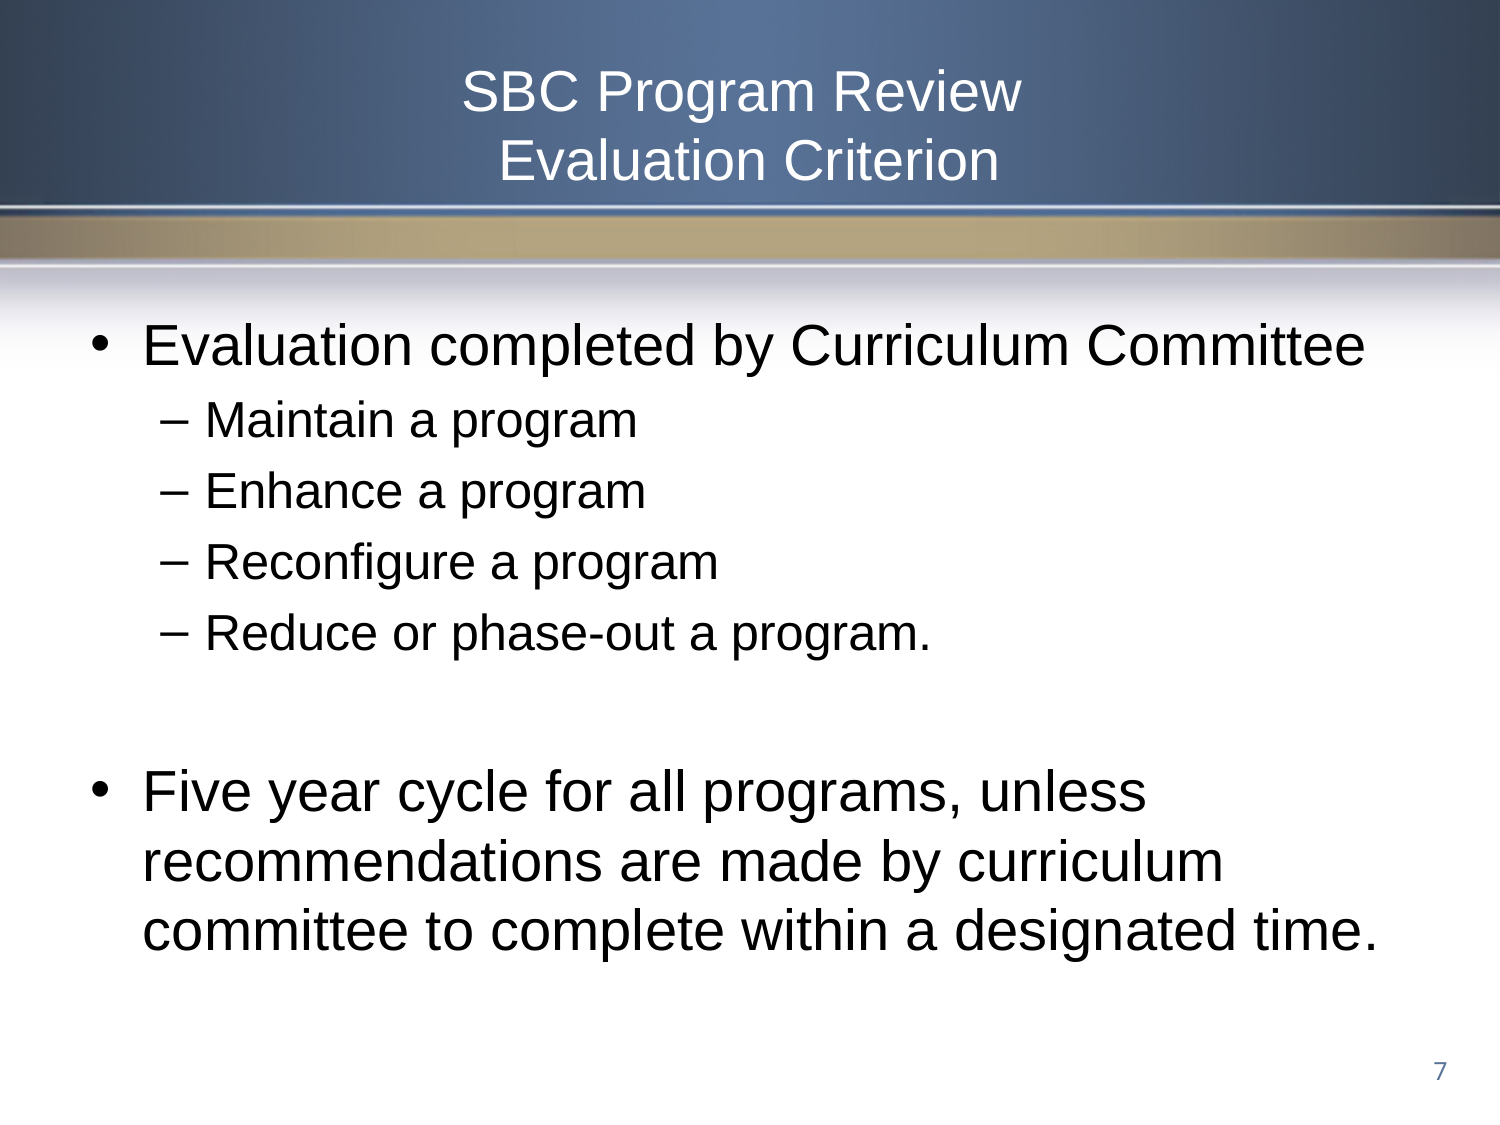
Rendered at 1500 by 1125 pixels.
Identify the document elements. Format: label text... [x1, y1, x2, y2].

slide_number 7 [1112, 1042, 1463, 1103]
picture [0, 0, 1500, 375]
title SBC Program Review Evaluation Criterion [75, 45, 1425, 200]
list Evaluation completed by Curriculum Committee Maintain a program Enhance a program Reconfigure a program Reduce or phase-out a program. Five year cycle for all programs, unless recommendations are made by curriculum committee to complete within a designated time. [75, 299, 1425, 1043]
